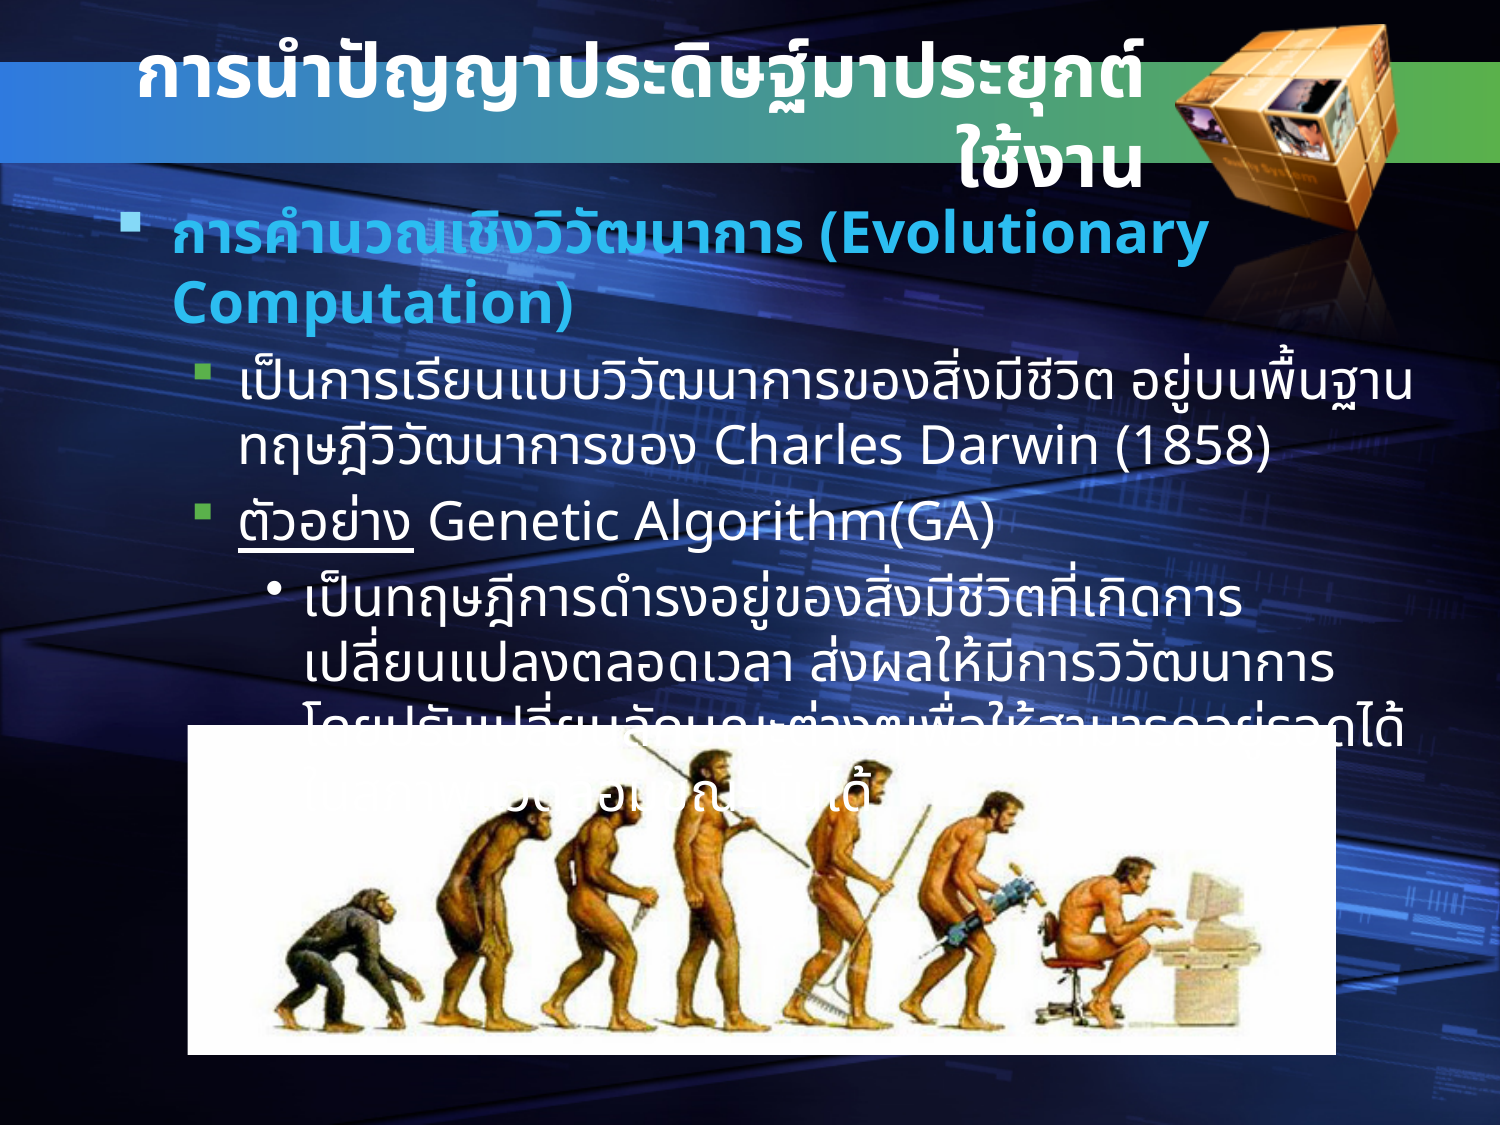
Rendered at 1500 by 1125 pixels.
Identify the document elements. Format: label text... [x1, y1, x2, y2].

picture [0, 0, 1500, 1125]
list การคำนวณเชิงวิวัฒนาการ (Evolutionary Computation) เป็นการเรียนแบบวิวัฒนาการของสิ่งมีชีวิต อยู่บนพื้นฐานทฤษฎีวิวัฒนาการของ Charles Darwin (1858) ตัวอย่าง Genetic Algorithm(GA) เป็นทฤษฎีการดำรงอยู่ของสิ่งมีชีวิตที่เกิดการเปลี่ยนแปลงตลอดเวลา ส่งผลให้มีการวิวัฒนาการ โดยปรับเปลี่ยนลักษณะต่างๆเพื่อให้สามารถอยู่รอดได้ในสภาพแวดล้อมขณะนั้นได้ [100, 187, 1439, 713]
title การนำปัญญาประดิษฐ์มาประยุกต์ใช้งาน [100, 49, 1163, 176]
